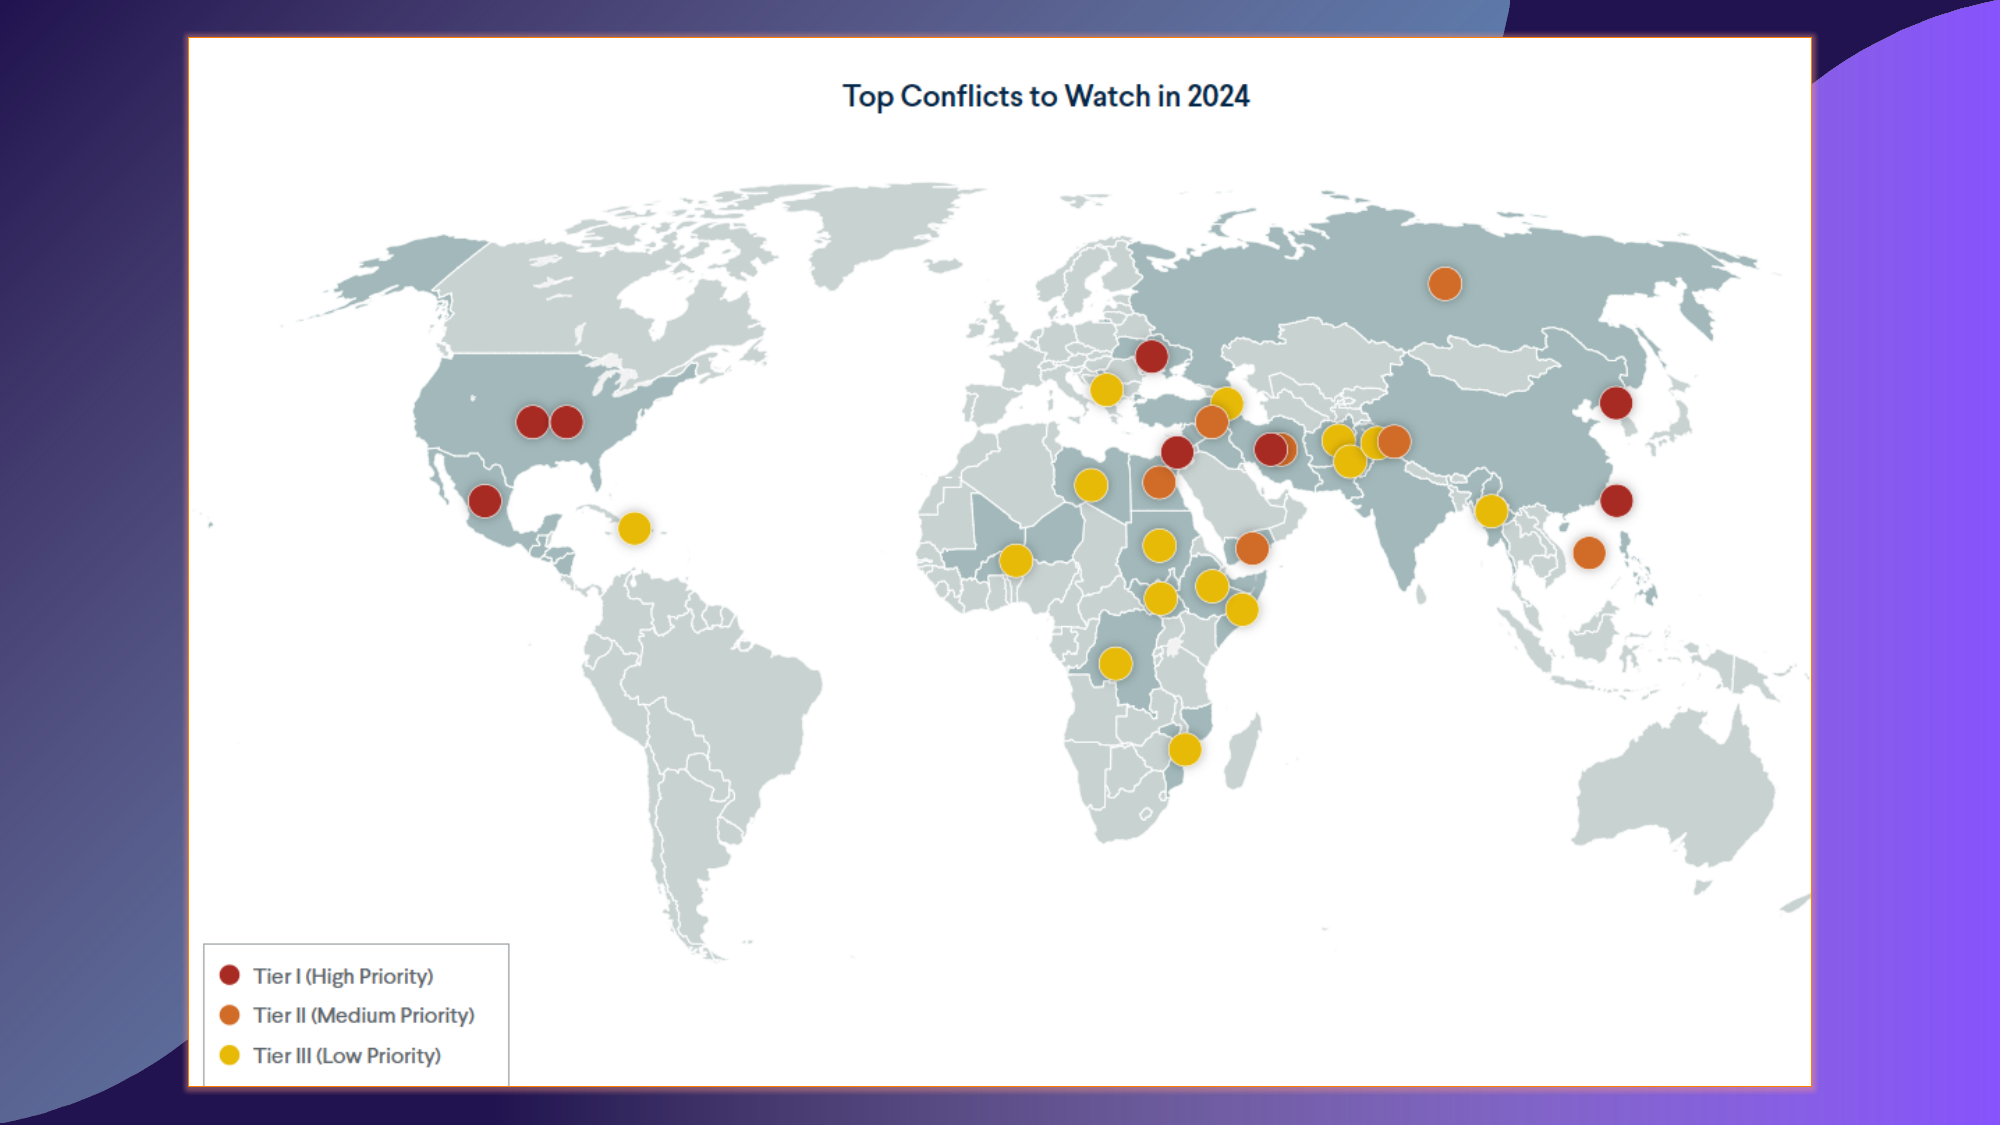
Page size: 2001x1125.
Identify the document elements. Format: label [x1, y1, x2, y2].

picture [188, 37, 1812, 1088]
